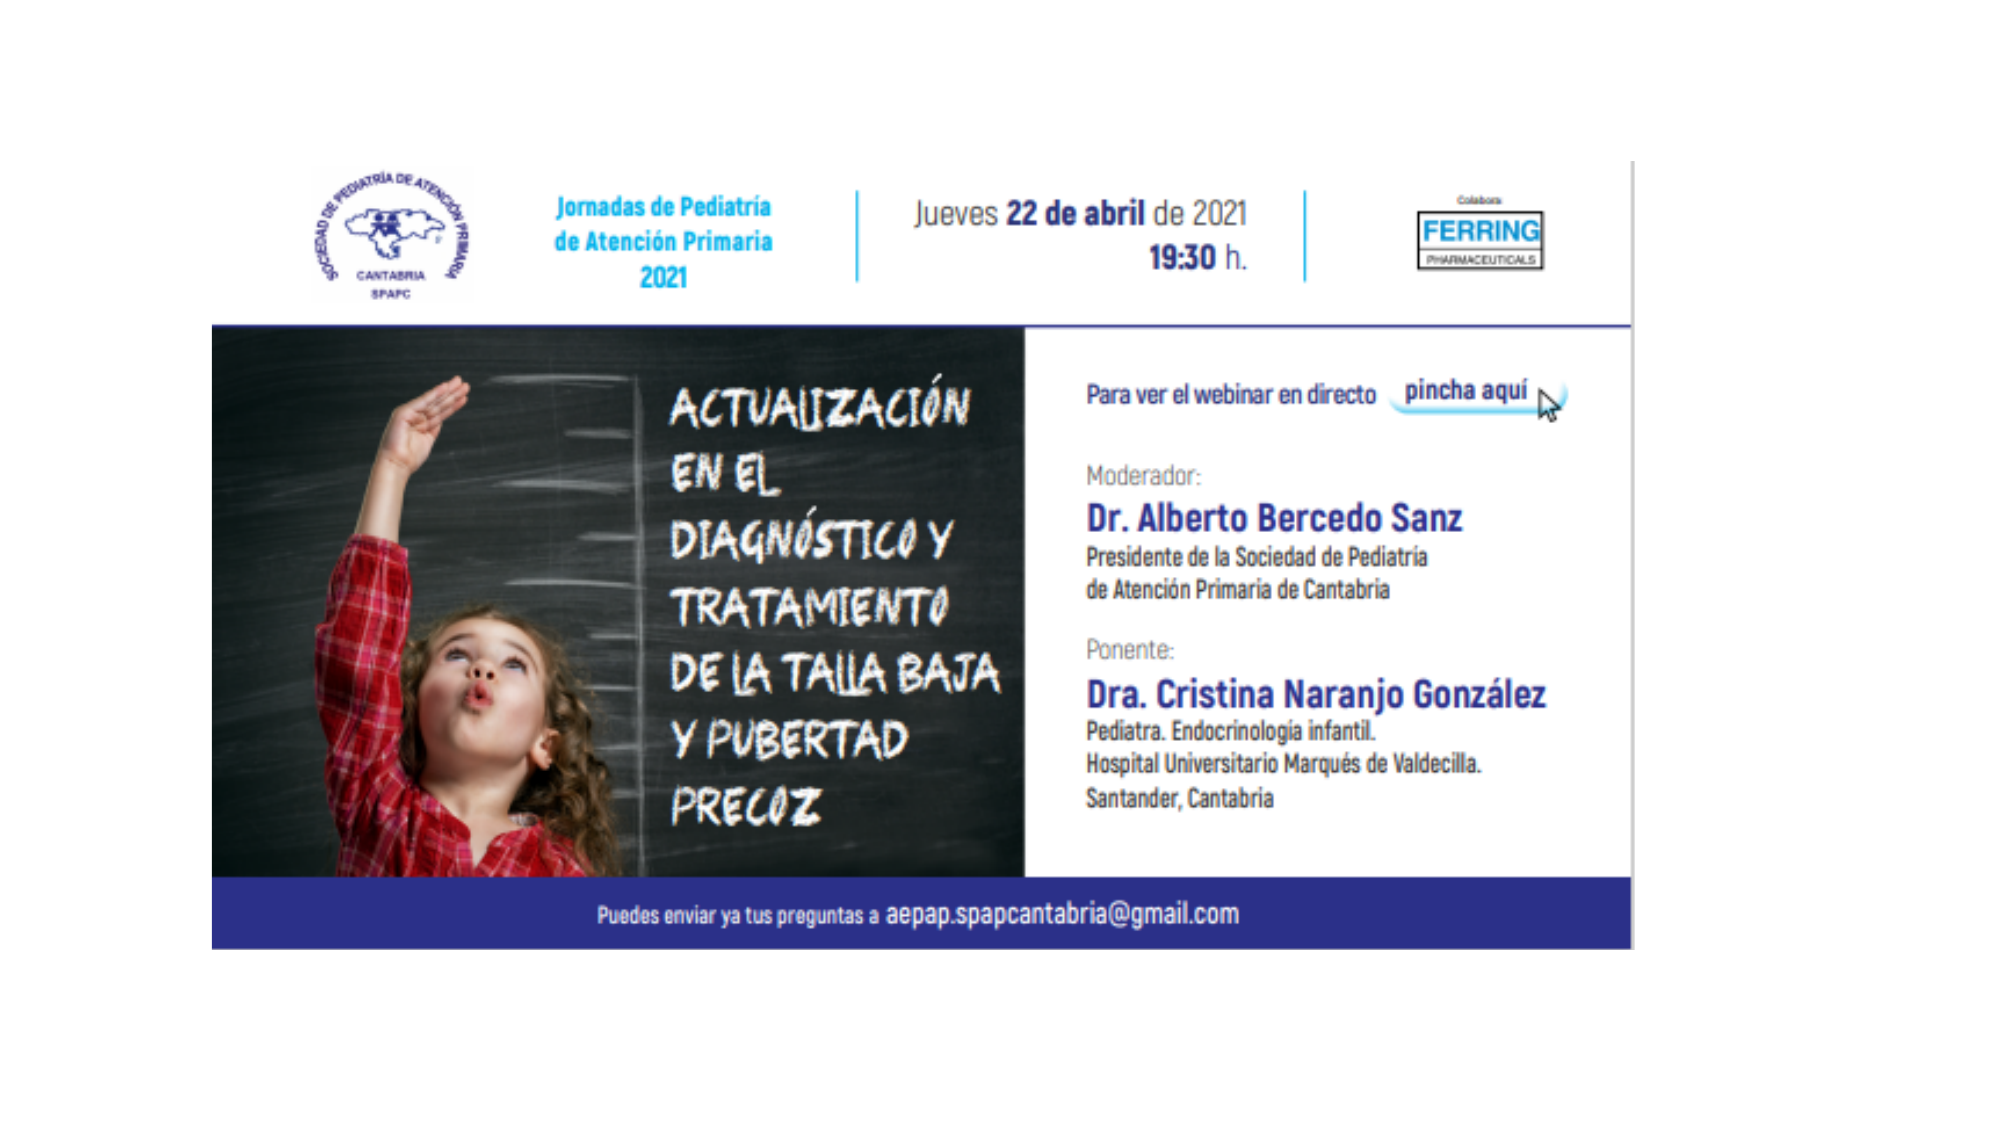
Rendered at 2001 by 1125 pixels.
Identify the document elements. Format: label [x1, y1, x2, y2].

picture [211, 161, 1635, 950]
